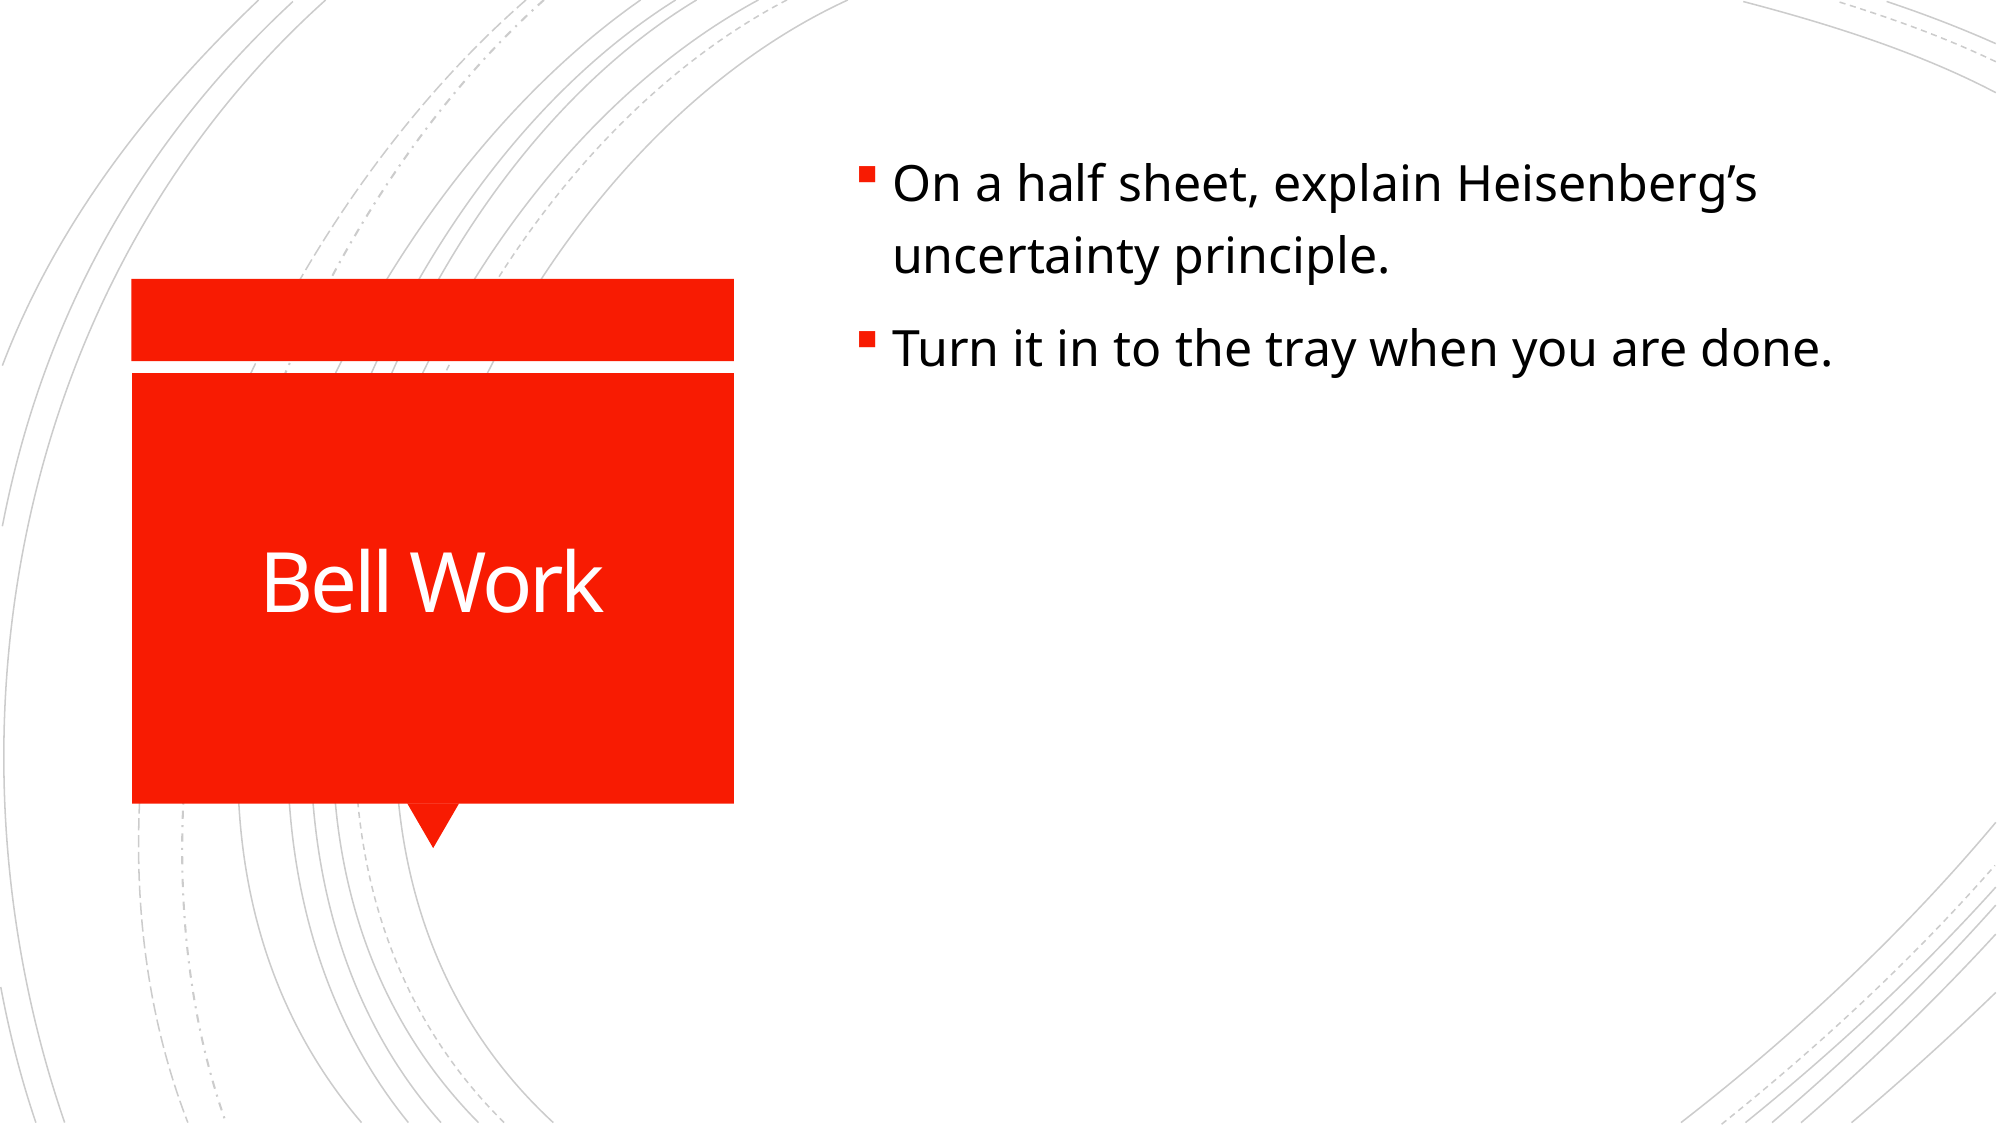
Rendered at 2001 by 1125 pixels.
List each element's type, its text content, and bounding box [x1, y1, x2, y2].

list On a half sheet, explain Heisenberg’s uncertainty principle. Turn it in to the tray when you are done. [839, 131, 1871, 993]
title Bell Work [145, 385, 720, 789]
